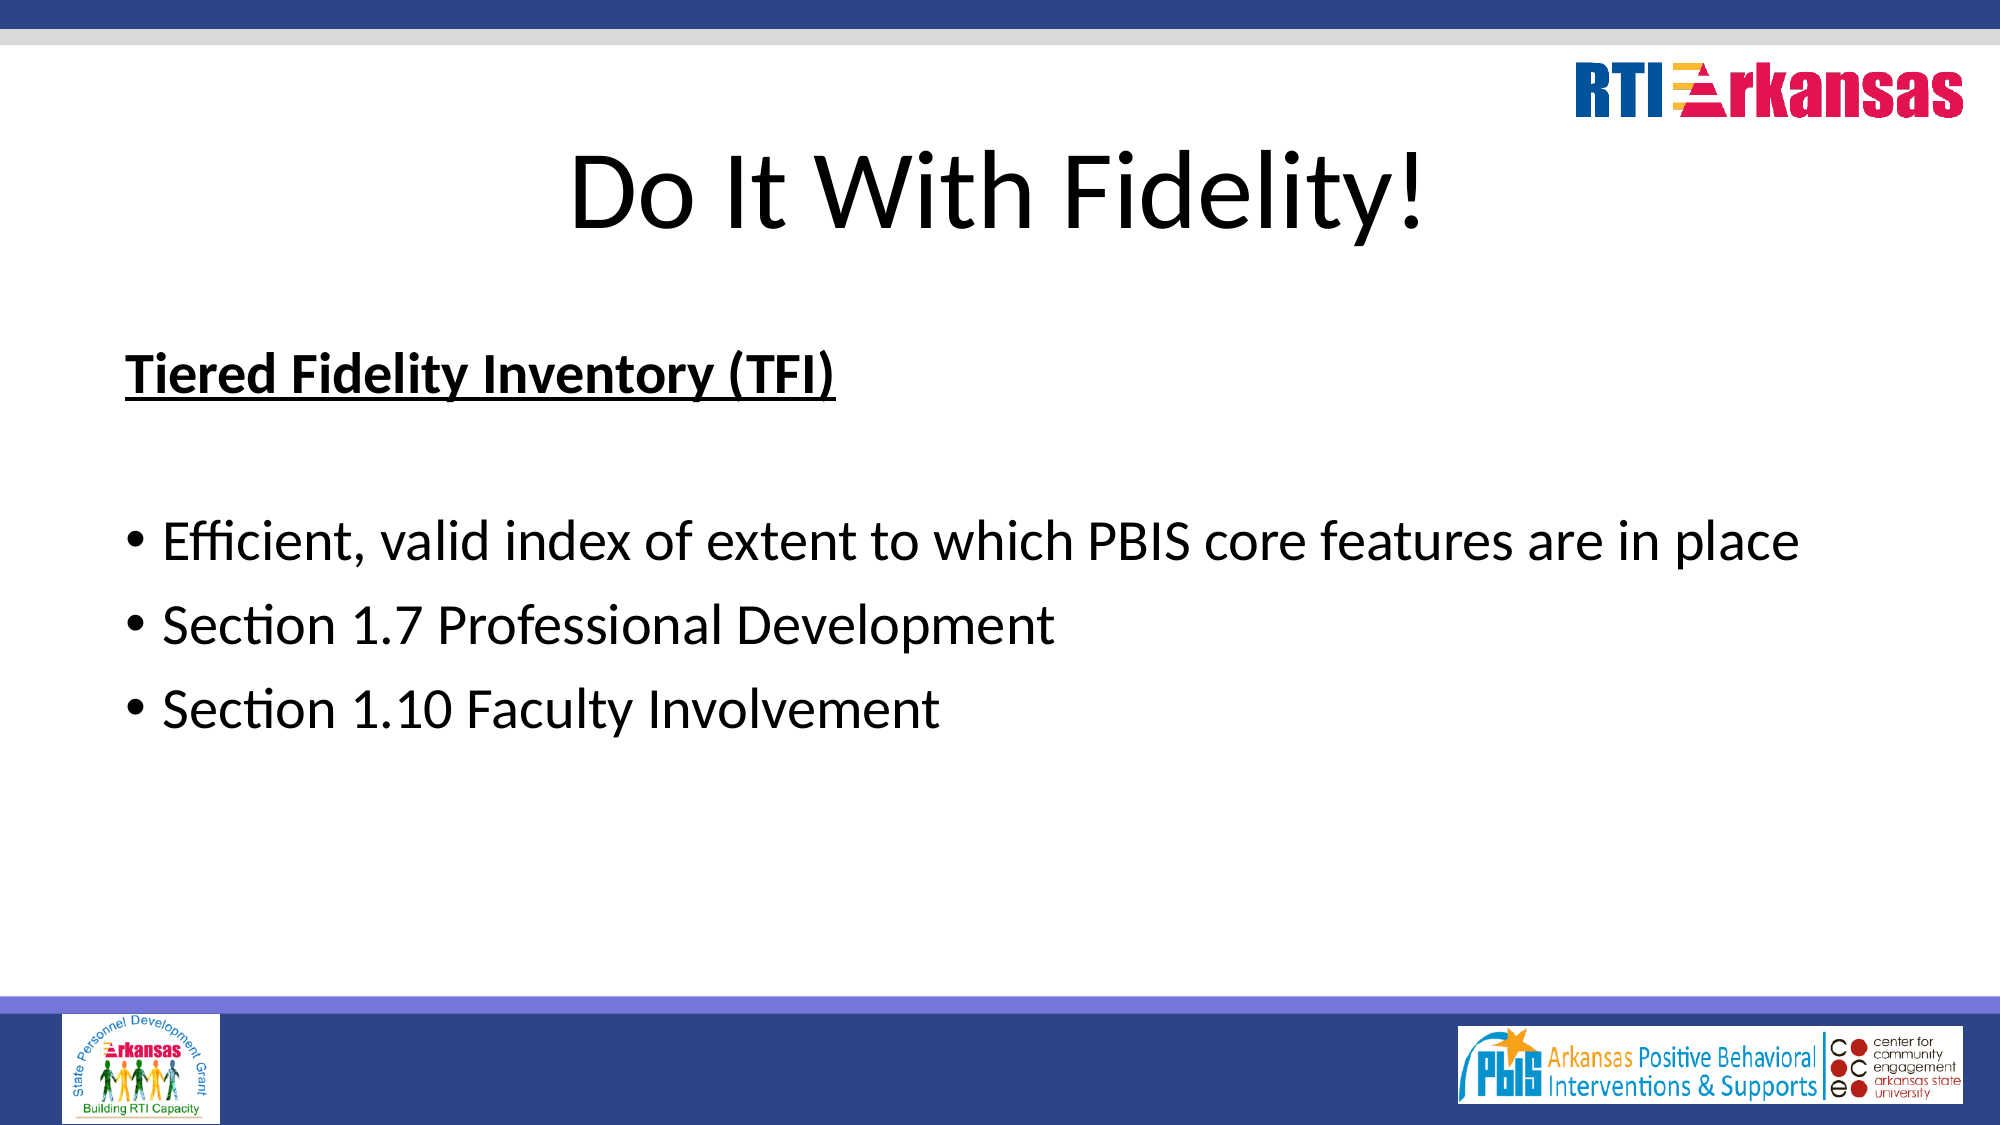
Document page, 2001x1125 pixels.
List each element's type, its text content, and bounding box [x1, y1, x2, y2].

list Tiered Fidelity Inventory (TFI) Efficient, valid index of extent to which PBIS core features are in place Section 1.7 Professional Development Section 1.10 Faculty Involvement [110, 335, 1899, 831]
picture [1573, 55, 1964, 122]
title Do It With Fidelity! [0, 122, 2000, 261]
picture [62, 1013, 220, 1124]
picture [1458, 1025, 1964, 1104]
